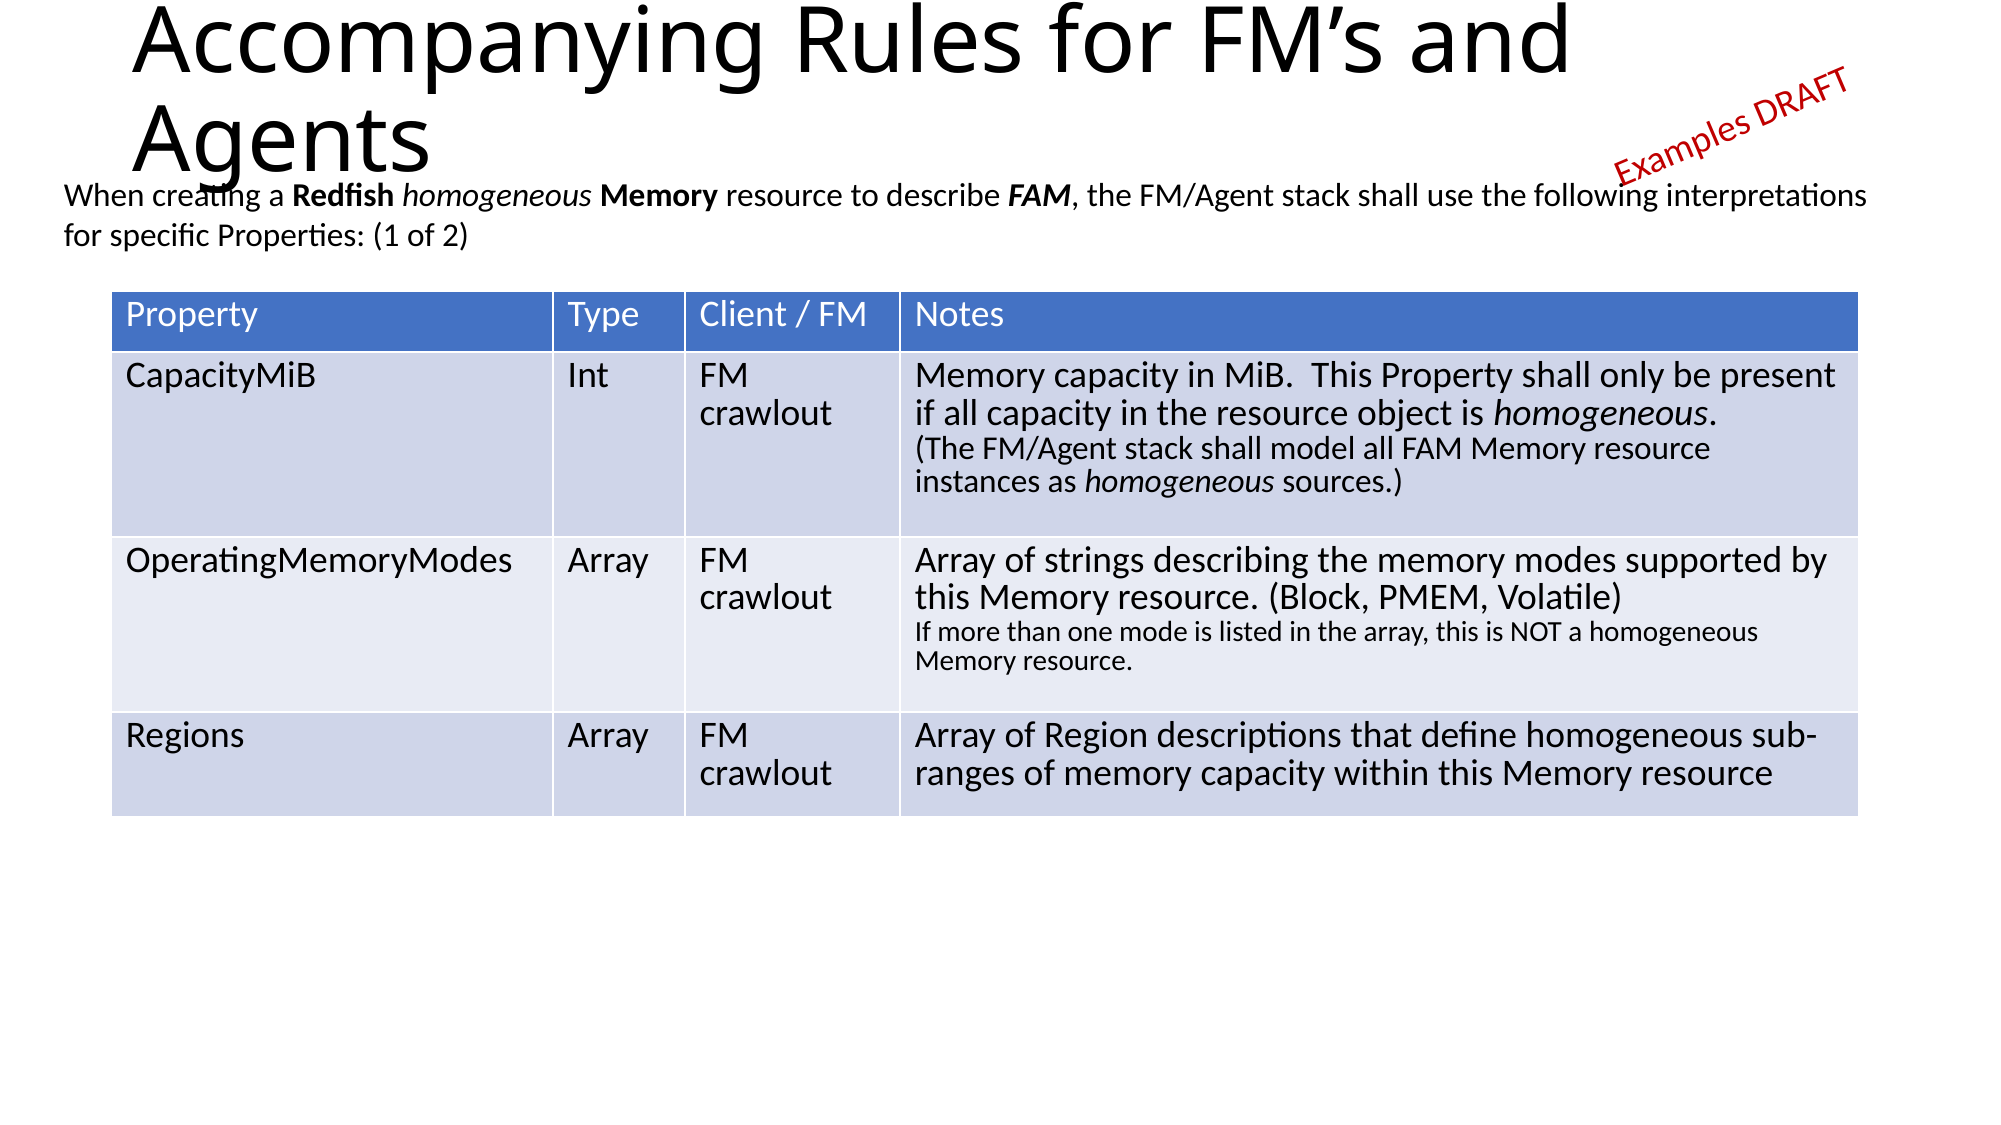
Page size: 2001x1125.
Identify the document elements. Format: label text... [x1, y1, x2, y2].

table_cell Int [554, 353, 684, 536]
table_cell Array of Region descriptions that define homogeneous sub-ranges of memory capacity within this Memory resource [901, 713, 1858, 816]
table_cell Array [554, 538, 684, 711]
table_header Property [112, 292, 552, 351]
text_box Examples DRAFT [1589, 24, 1911, 207]
table_cell CapacityMiB [112, 353, 552, 536]
table_cell OperatingMemoryModes [112, 538, 552, 711]
table_header Type [554, 292, 684, 351]
table_cell FM crawlout [686, 713, 899, 816]
table_cell Regions [112, 713, 552, 816]
text_box When creating a Redfish homogeneous Memory resource to describe FAM, the FM/Agent stack shall use the following interpretations for specific Properties: (1 of 2) [49, 166, 1911, 261]
title Accompanying Rules for FM’s and Agents [117, 0, 1843, 166]
table_header Client / FM [686, 292, 899, 351]
table_header Notes [901, 292, 1858, 351]
table_cell Array of strings describing the memory modes supported by this Memory resource. (Block, PMEM, Volatile) If more than one mode is listed in the array, this is NOT a homogeneous Memory resource. [901, 538, 1858, 711]
table_cell Memory capacity in MiB. This Property shall only be present if all capacity in the resource object is homogeneous. (The FM/Agent stack shall model all FAM Memory resource instances as homogeneous sources.) [901, 353, 1858, 536]
table_cell Array [554, 713, 684, 816]
table_cell FM crawlout [686, 353, 899, 536]
table_cell FM crawlout [686, 538, 899, 711]
